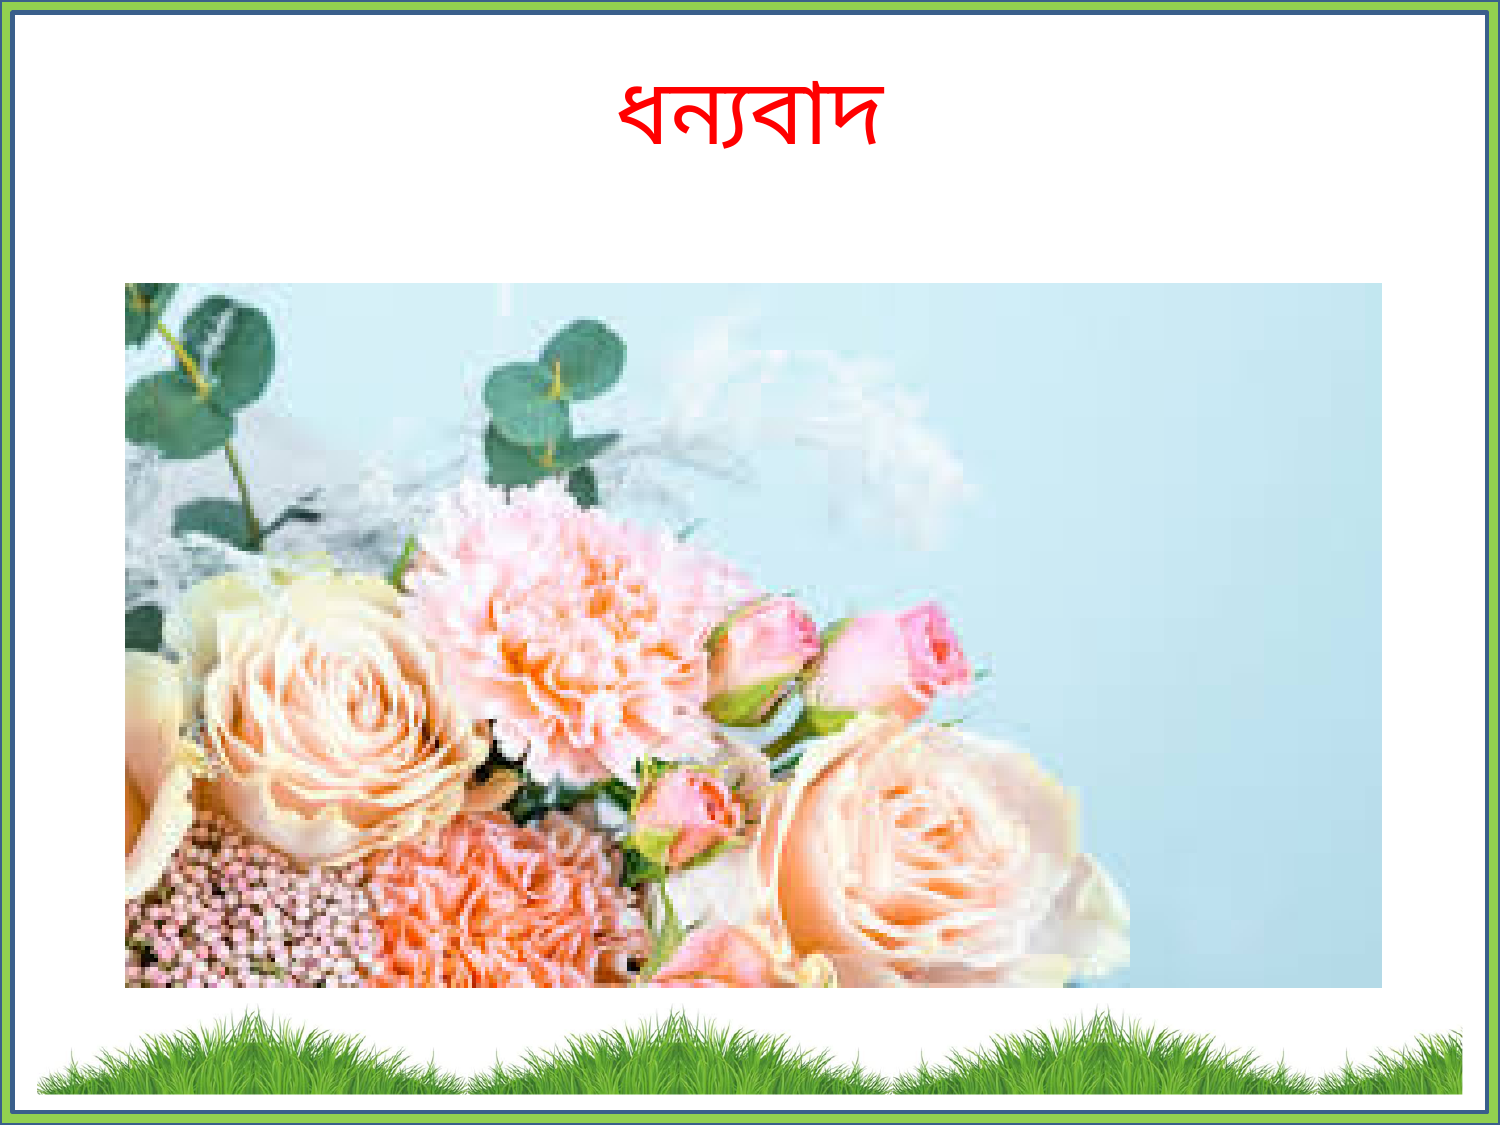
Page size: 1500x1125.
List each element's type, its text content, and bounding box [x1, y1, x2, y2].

picture [37, 999, 1463, 1095]
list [124, 283, 1382, 988]
title ধন্যবাদ [75, 45, 1425, 233]
